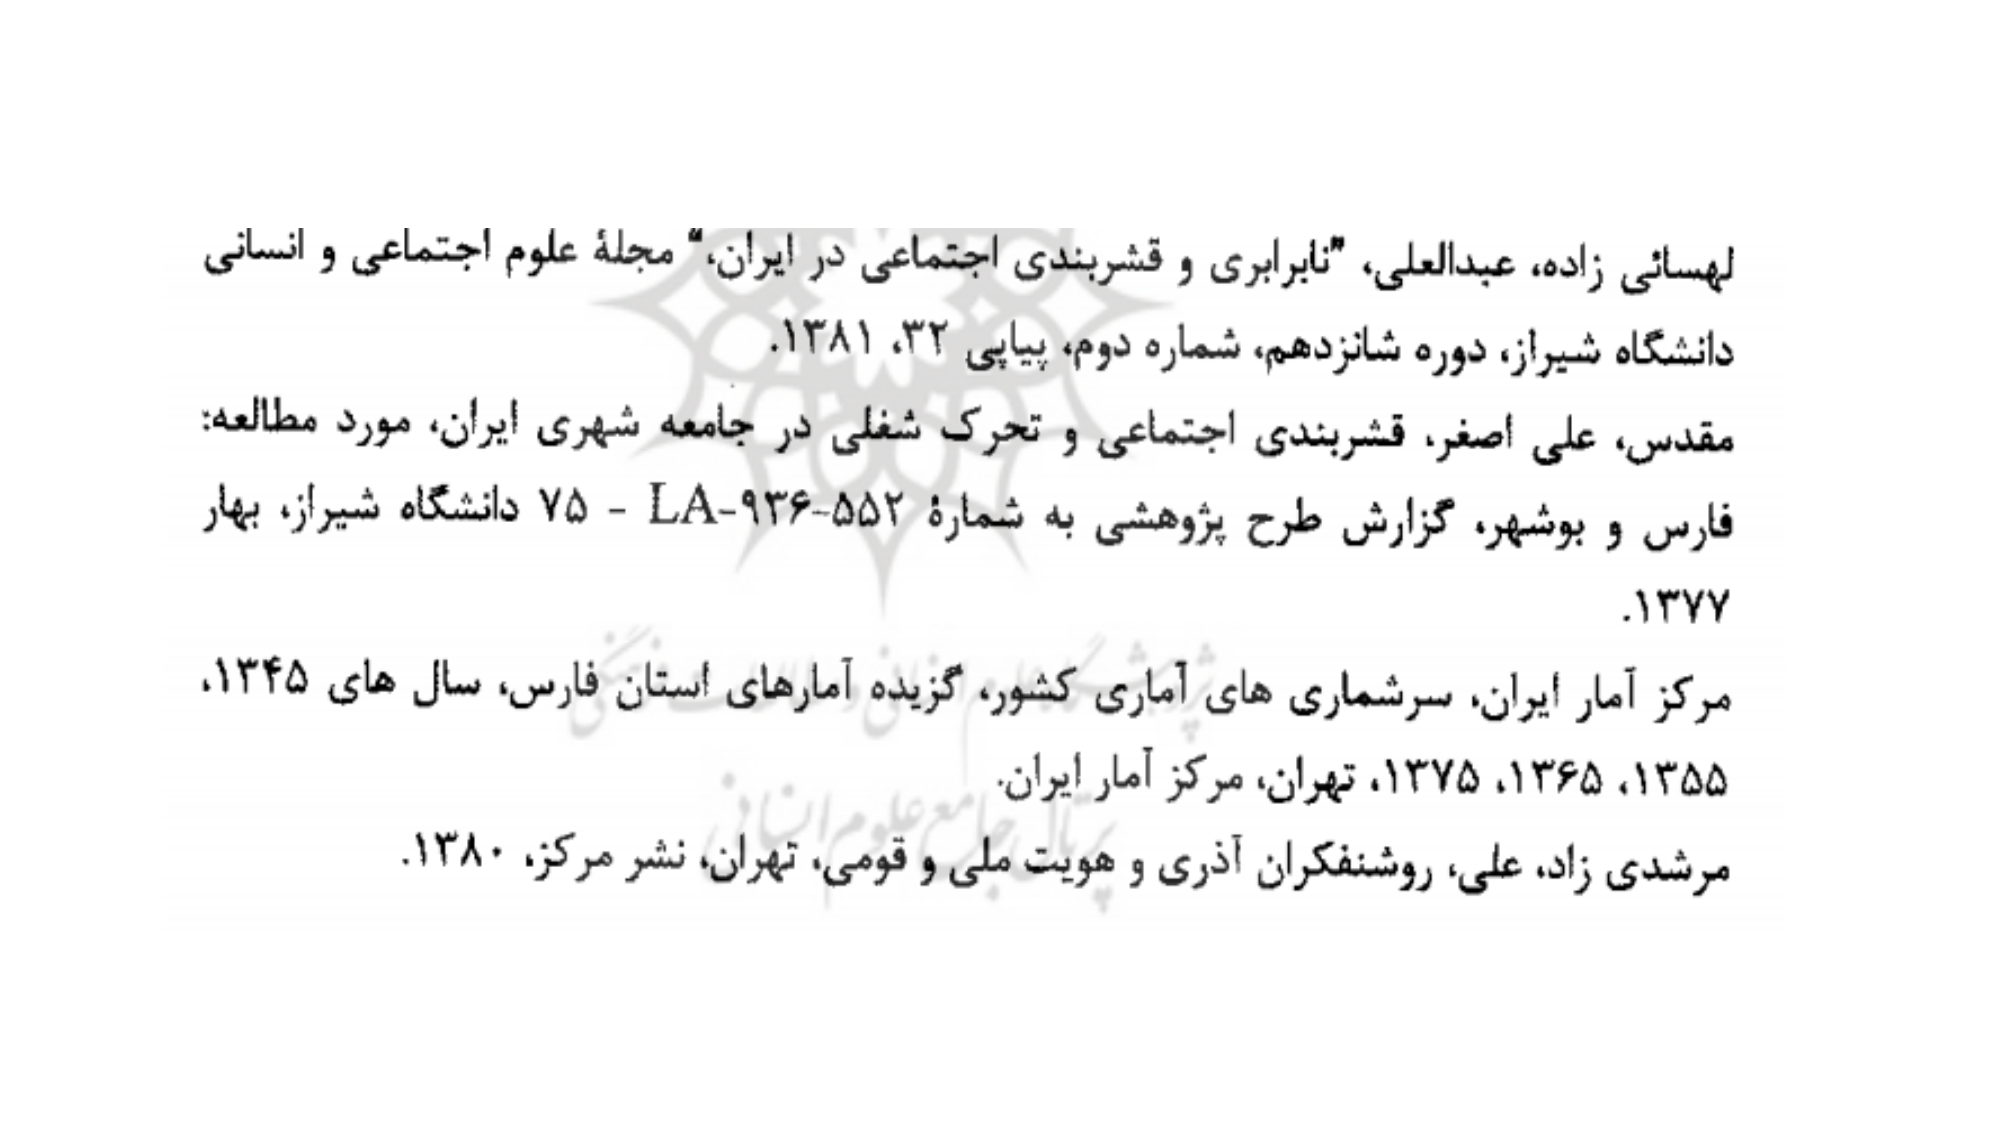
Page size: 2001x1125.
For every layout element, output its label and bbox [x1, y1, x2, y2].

list [162, 228, 1786, 935]
